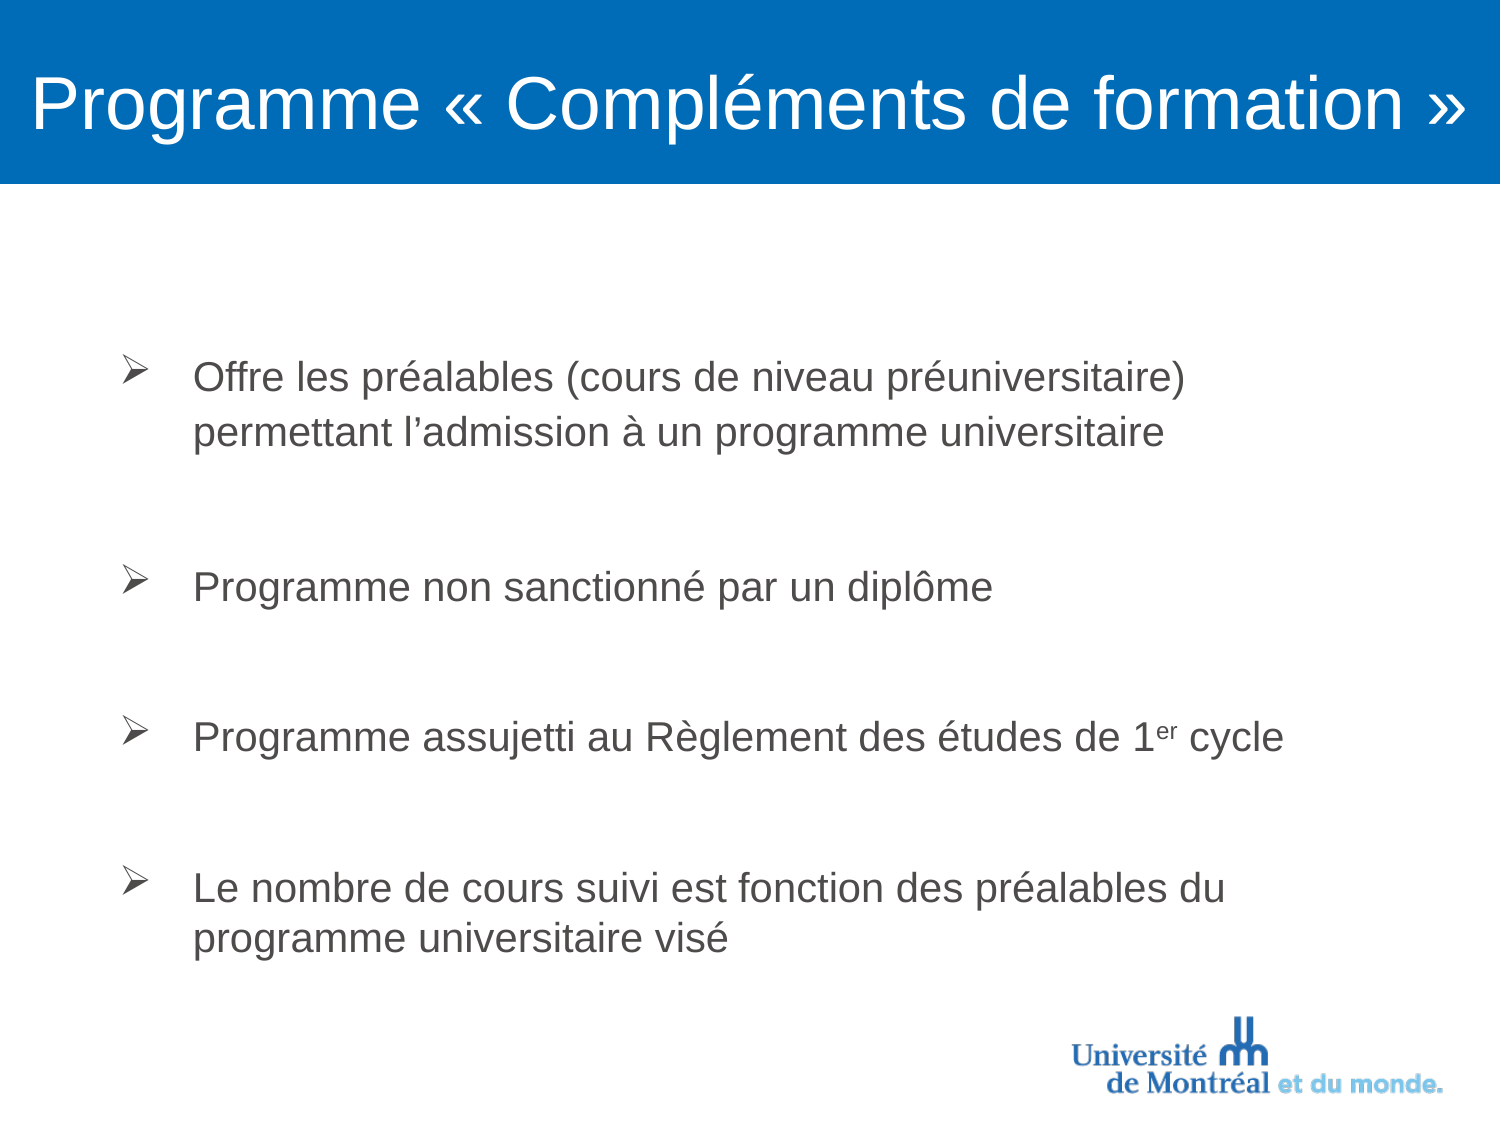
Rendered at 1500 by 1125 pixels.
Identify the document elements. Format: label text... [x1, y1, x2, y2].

picture [1021, 990, 1500, 1125]
list Offre les préalables (cours de niveau préuniversitaire) permettant l’admission à un programme universitaire Programme non sanctionné par un diplôme Programme assujetti au Règlement des études de 1er cycle Le nombre de cours suivi est fonction des préalables du programme universitaire visé [104, 262, 1396, 1013]
title Programme « Compléments de formation » [0, 31, 1500, 180]
